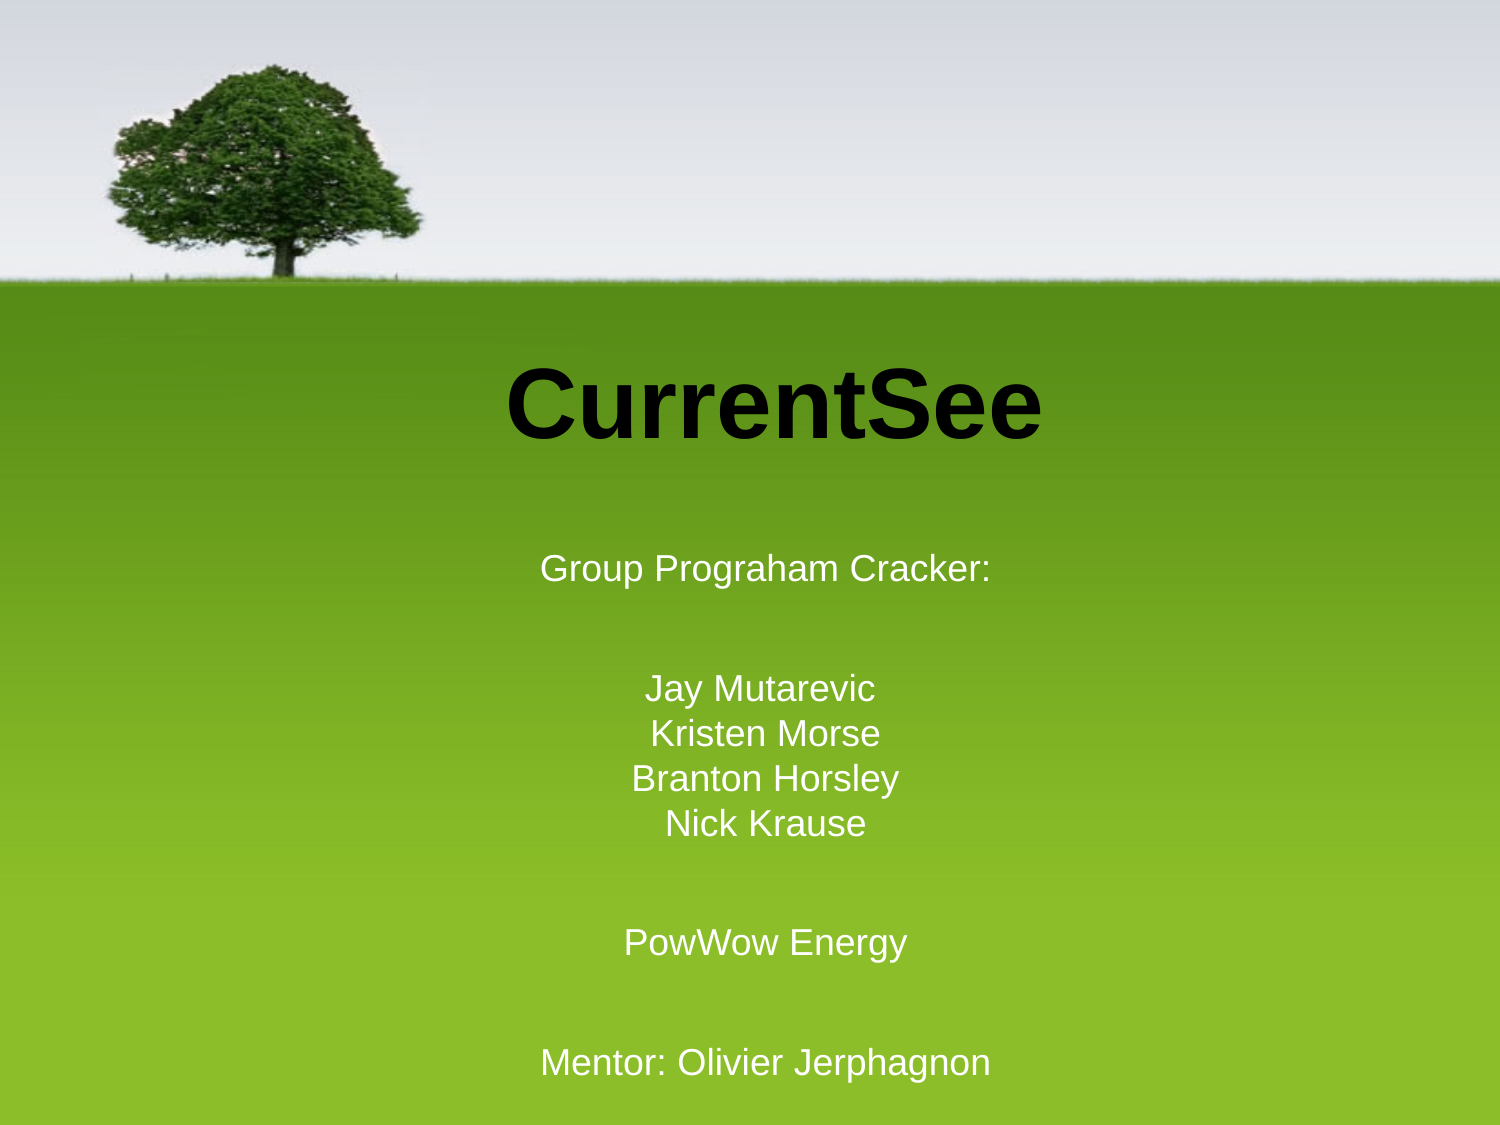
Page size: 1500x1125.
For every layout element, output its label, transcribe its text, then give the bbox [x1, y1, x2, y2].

title CurrentSee [112, 211, 1388, 474]
subtitle Group Prograham Cracker: Jay Mutarevic Kristen Morse Branton Horsley Nick Krause PowWow Energy Mentor: Olivier Jerphagnon [112, 528, 1388, 1071]
picture [0, 0, 1500, 1125]
